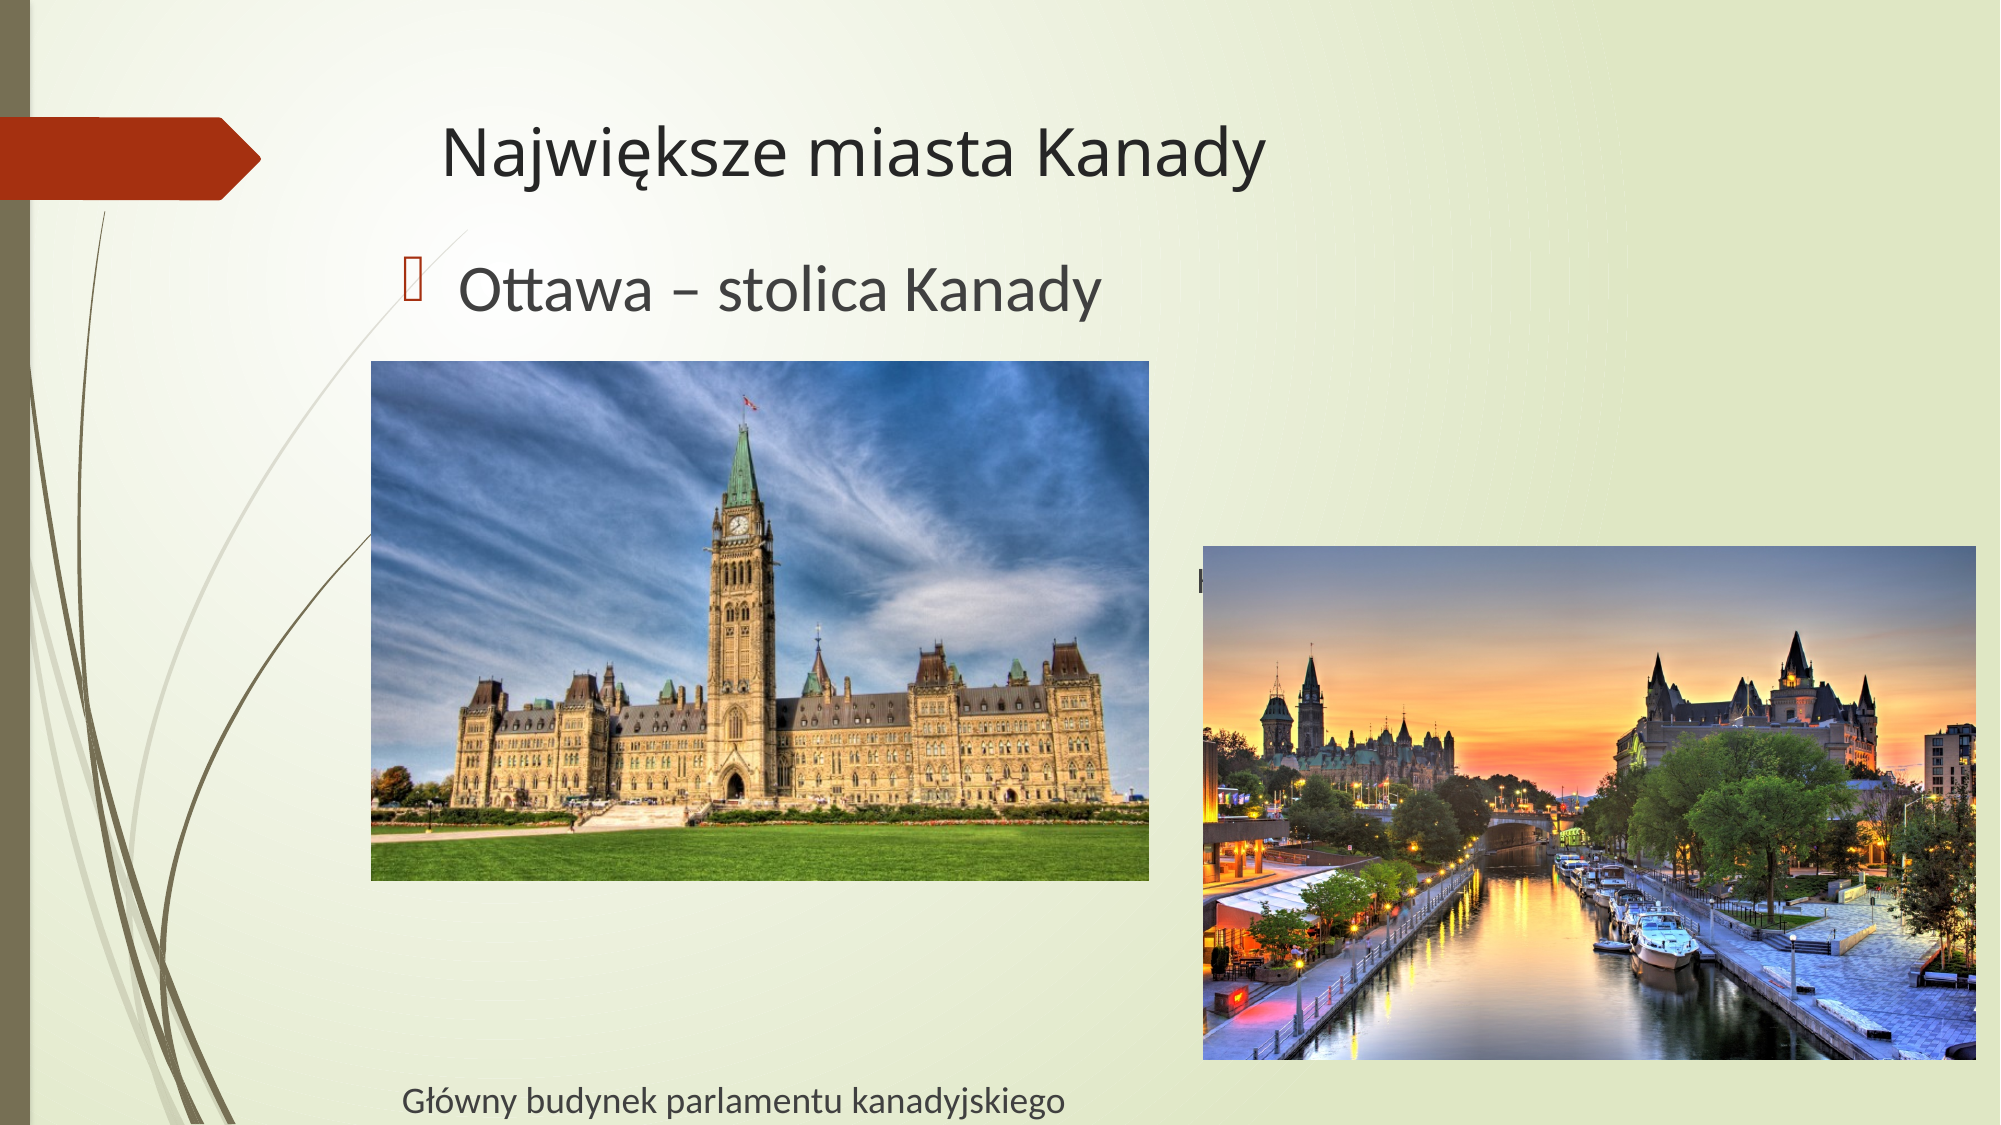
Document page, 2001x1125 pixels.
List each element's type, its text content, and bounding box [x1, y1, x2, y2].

list Ottawa – stolica Kanady Kanał Rideau Główny budynek parlamentu kanadyjskiego [386, 237, 1888, 1125]
title Największe miasta Kanady [425, 102, 1888, 237]
picture [1203, 546, 1977, 1060]
picture [370, 360, 1149, 881]
